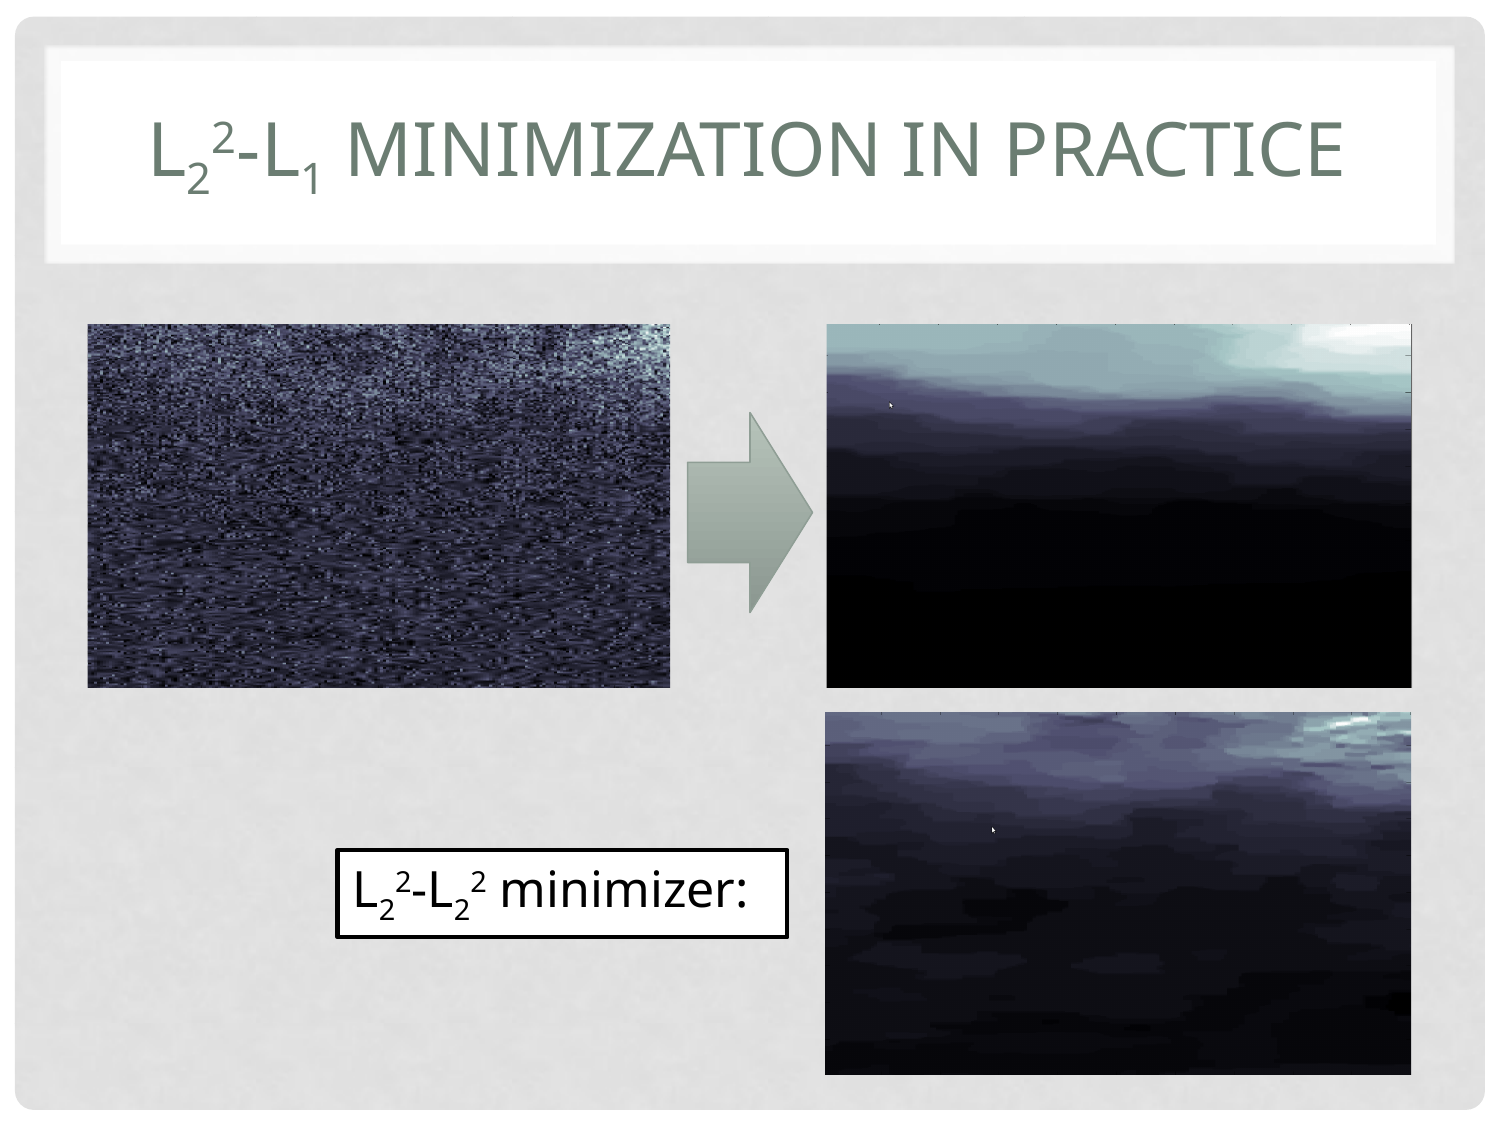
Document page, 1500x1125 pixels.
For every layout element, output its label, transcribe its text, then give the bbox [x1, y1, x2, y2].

text_box [686, 411, 814, 614]
picture [826, 324, 1413, 688]
picture [87, 324, 671, 688]
picture [824, 712, 1412, 1076]
title L22-L1 minimization in Practice [69, 66, 1425, 238]
text_box L22-L22 minimizer: [335, 848, 789, 939]
